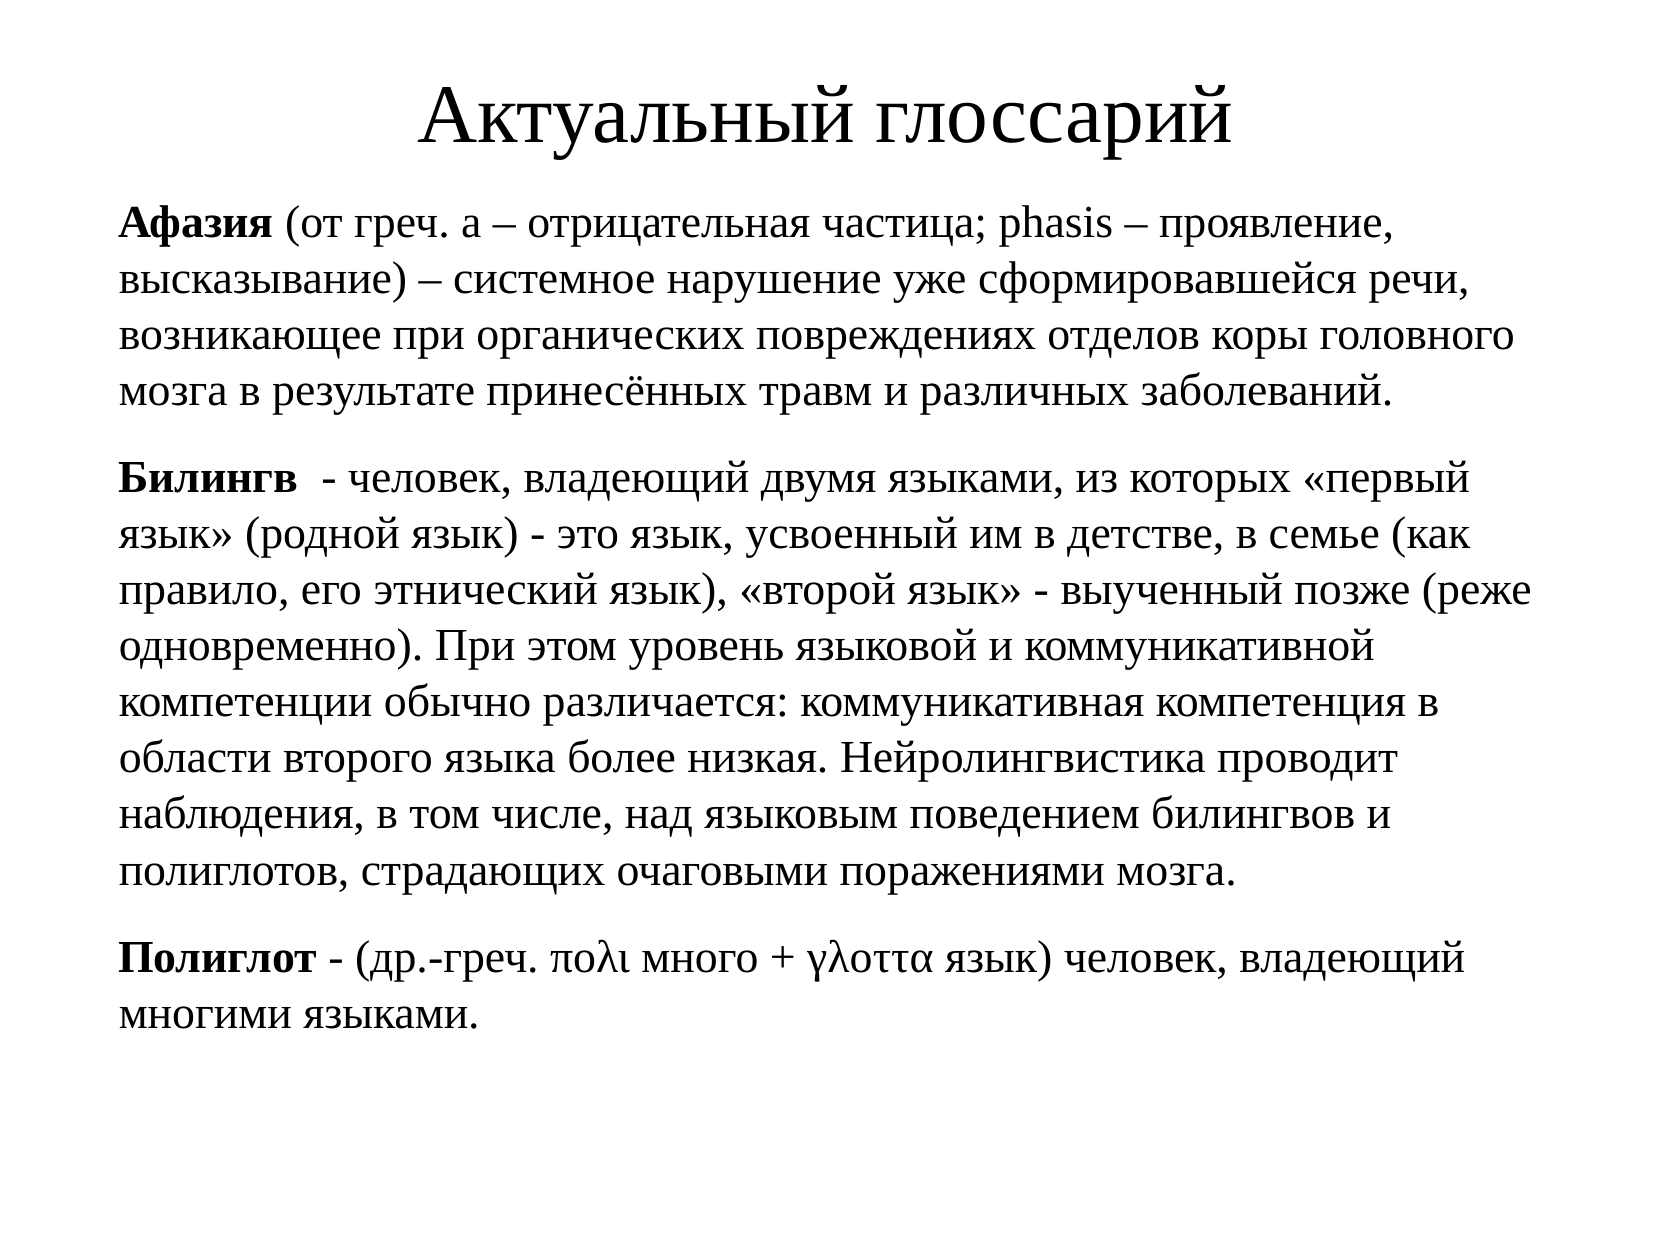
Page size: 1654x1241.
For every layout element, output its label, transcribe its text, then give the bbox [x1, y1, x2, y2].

list Афазия (от греч. а – отрицательная частица; phasis – проявление, высказывание) – системное нарушение уже сформировавшейся речи, возникающее при органических повреждениях отделов коры головного мозга в результате принесённых травм и различных заболеваний. Билингв - человек, владеющий двумя языками, из которых «первый язык» (родной язык) - это язык, усвоенный им в детстве, в семье (как правило, его этнический язык), «второй язык» - выученный позже (реже одновременно). При этом уровень языковой и коммуникативной компетенции обычно различается: коммуникативная компетенция в области второго языка более низкая. Нейролингвистика проводит наблюдения, в том числе, над языковым поведением билингвов и полиглотов, страдающих очаговыми поражениями мозга. Полиглот - (др.-греч. πολι много + γλοττα язык) человек, владеющий многими языками. [82, 183, 1569, 1107]
title Актуальный глоссарий [82, 49, 1569, 183]
